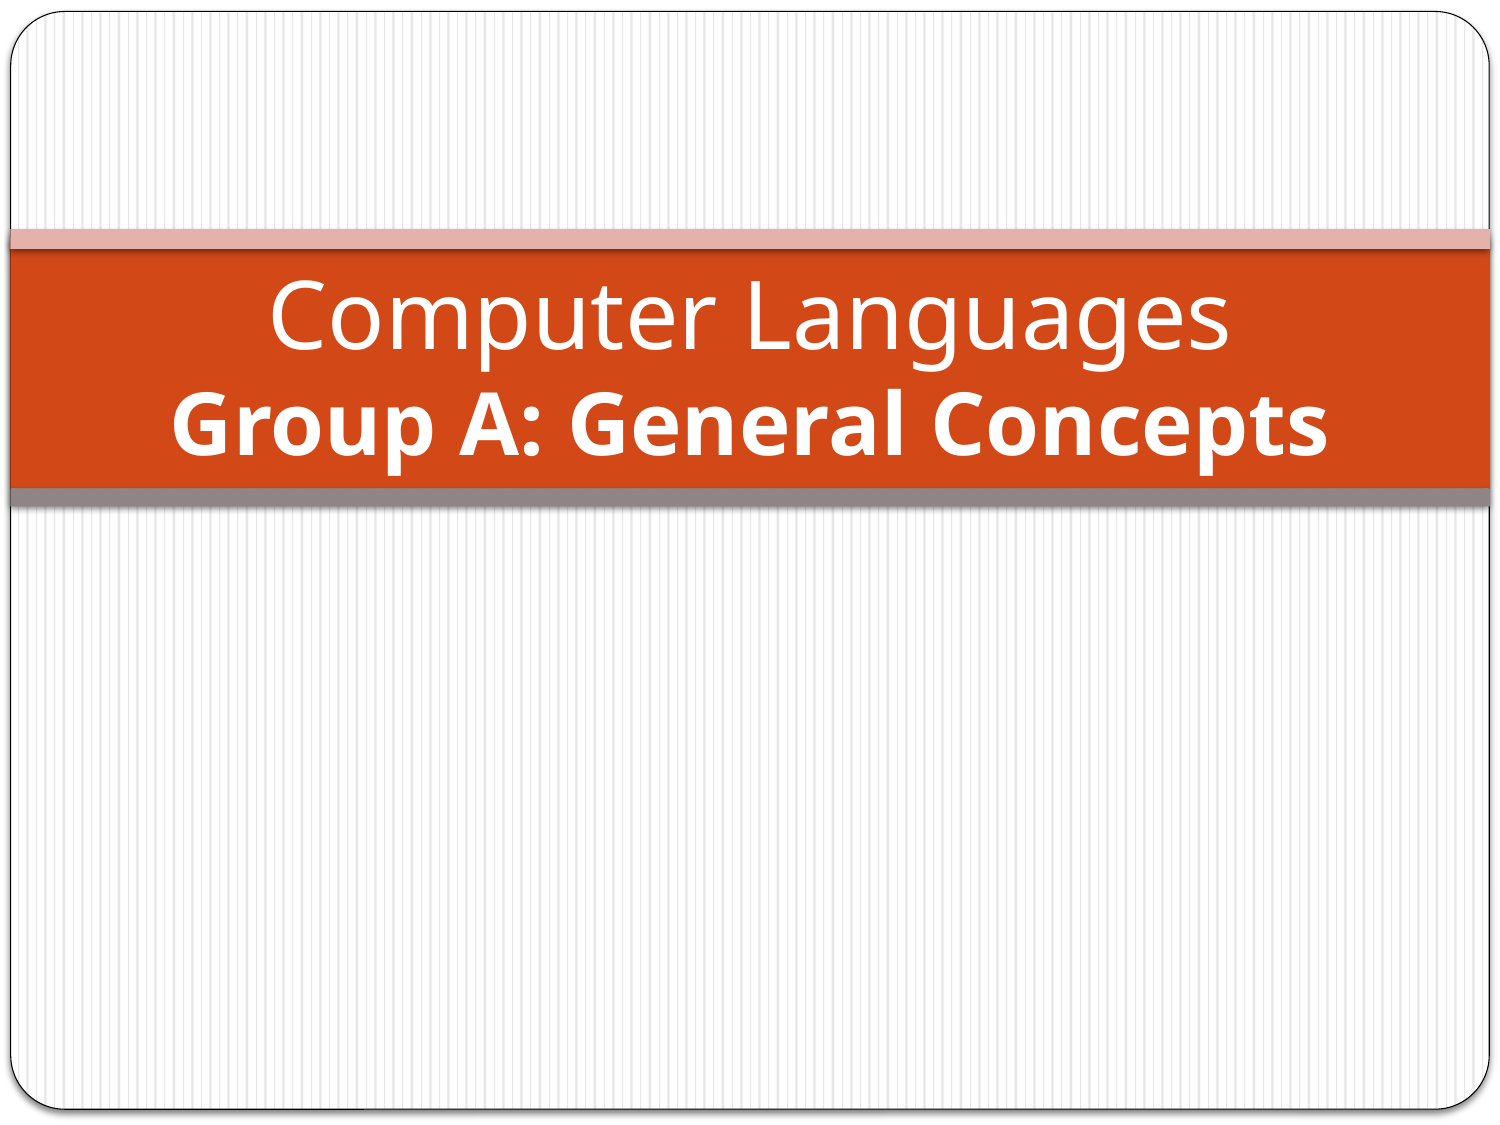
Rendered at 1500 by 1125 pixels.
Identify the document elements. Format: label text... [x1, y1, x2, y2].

title Computer Languages Group A: General Concepts [75, 247, 1425, 489]
